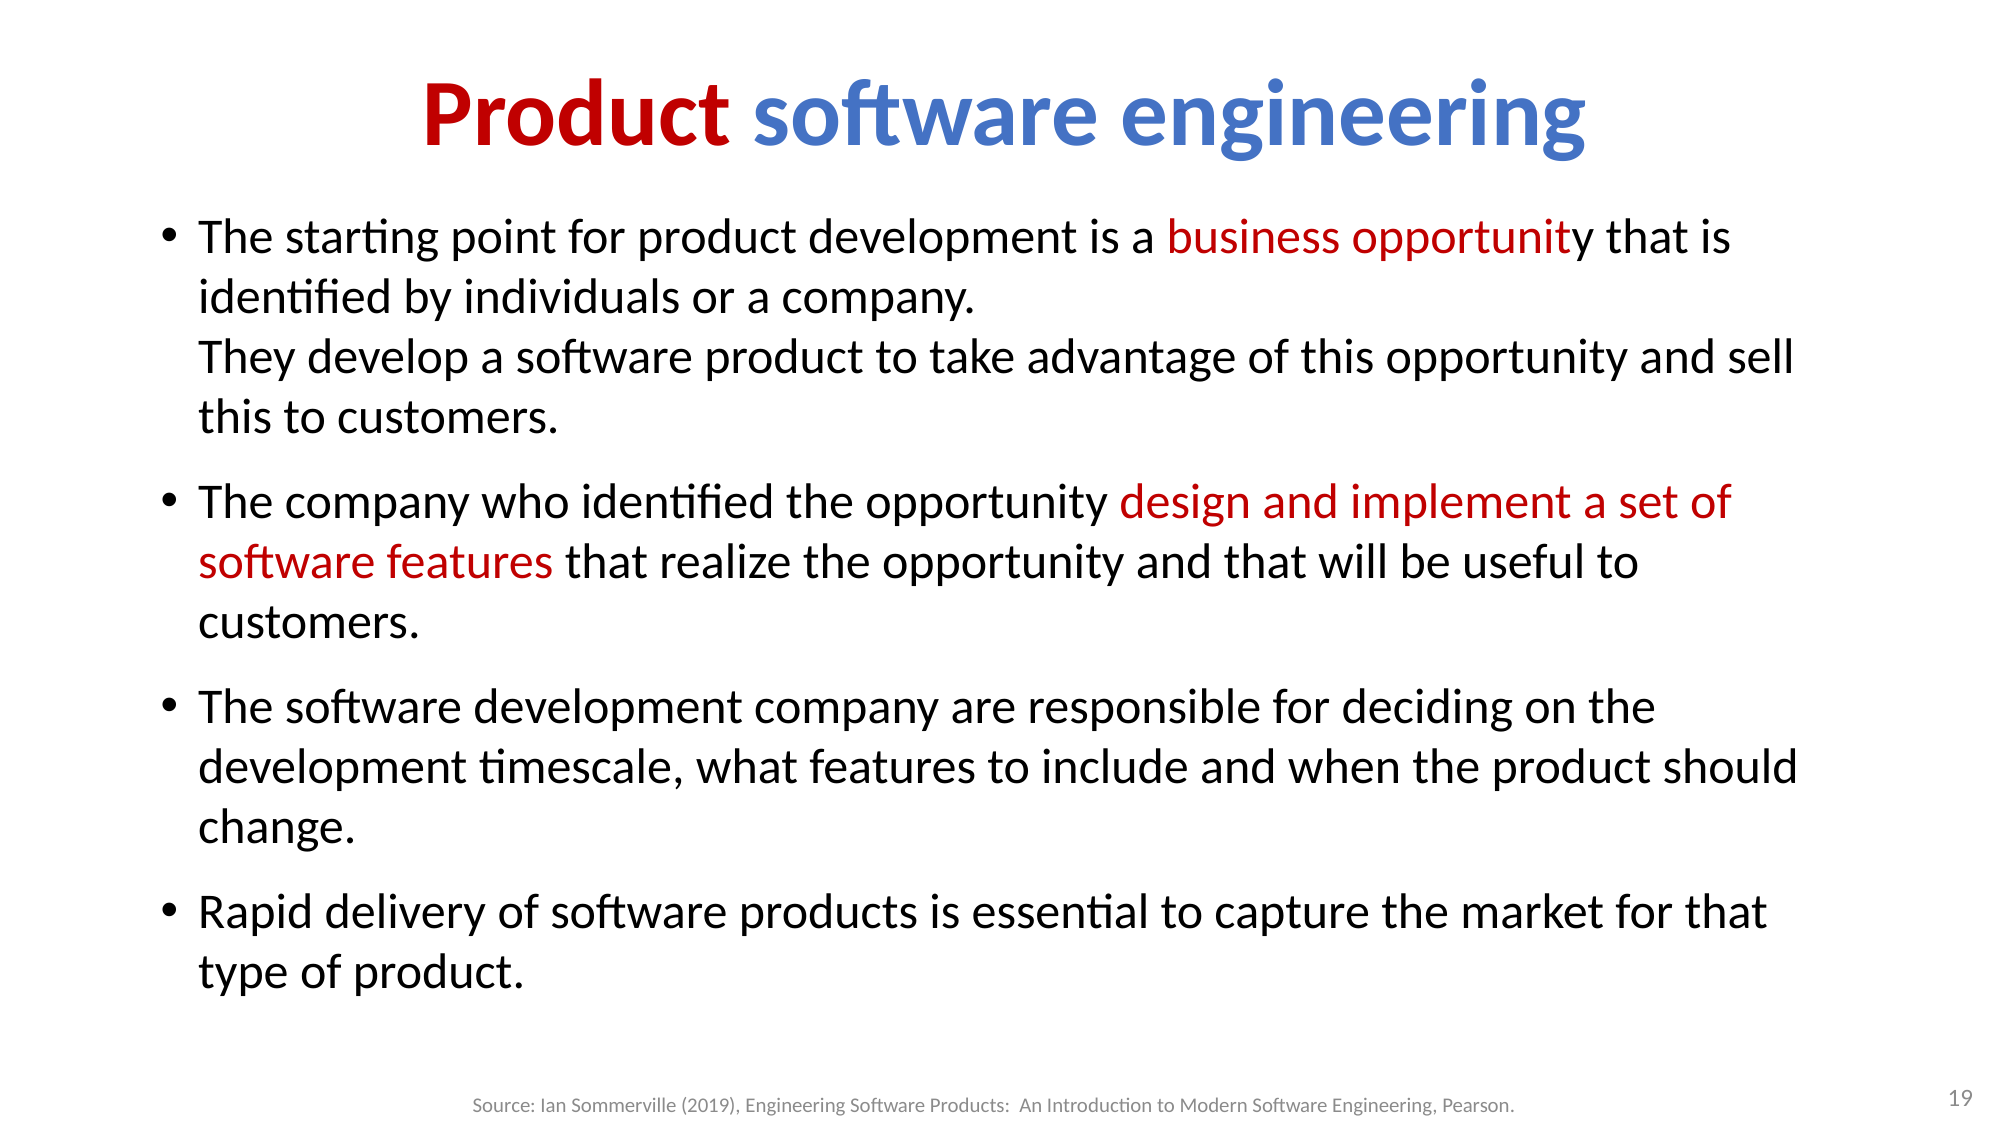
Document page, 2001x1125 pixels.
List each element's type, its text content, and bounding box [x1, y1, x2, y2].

title Product software engineering [330, 42, 1681, 173]
footer Source: Ian Sommerville (2019), Engineering Software Products: An Introduction to Modern Software Engineering, Pearson. [350, 1082, 1638, 1125]
slide_number 19 [1830, 1076, 1989, 1116]
list The starting point for product development is a business opportunity that is identified by individuals or a company. They develop a software product to take advantage of this opportunity and sell this to customers. The company who identified the opportunity design and implement a set of software features that realize the opportunity and that will be useful to customers. The software development company are responsible for deciding on the development timescale, what features to include and when the product should change. Rapid delivery of software products is essential to capture the market for that type of product. [145, 196, 1849, 1070]
